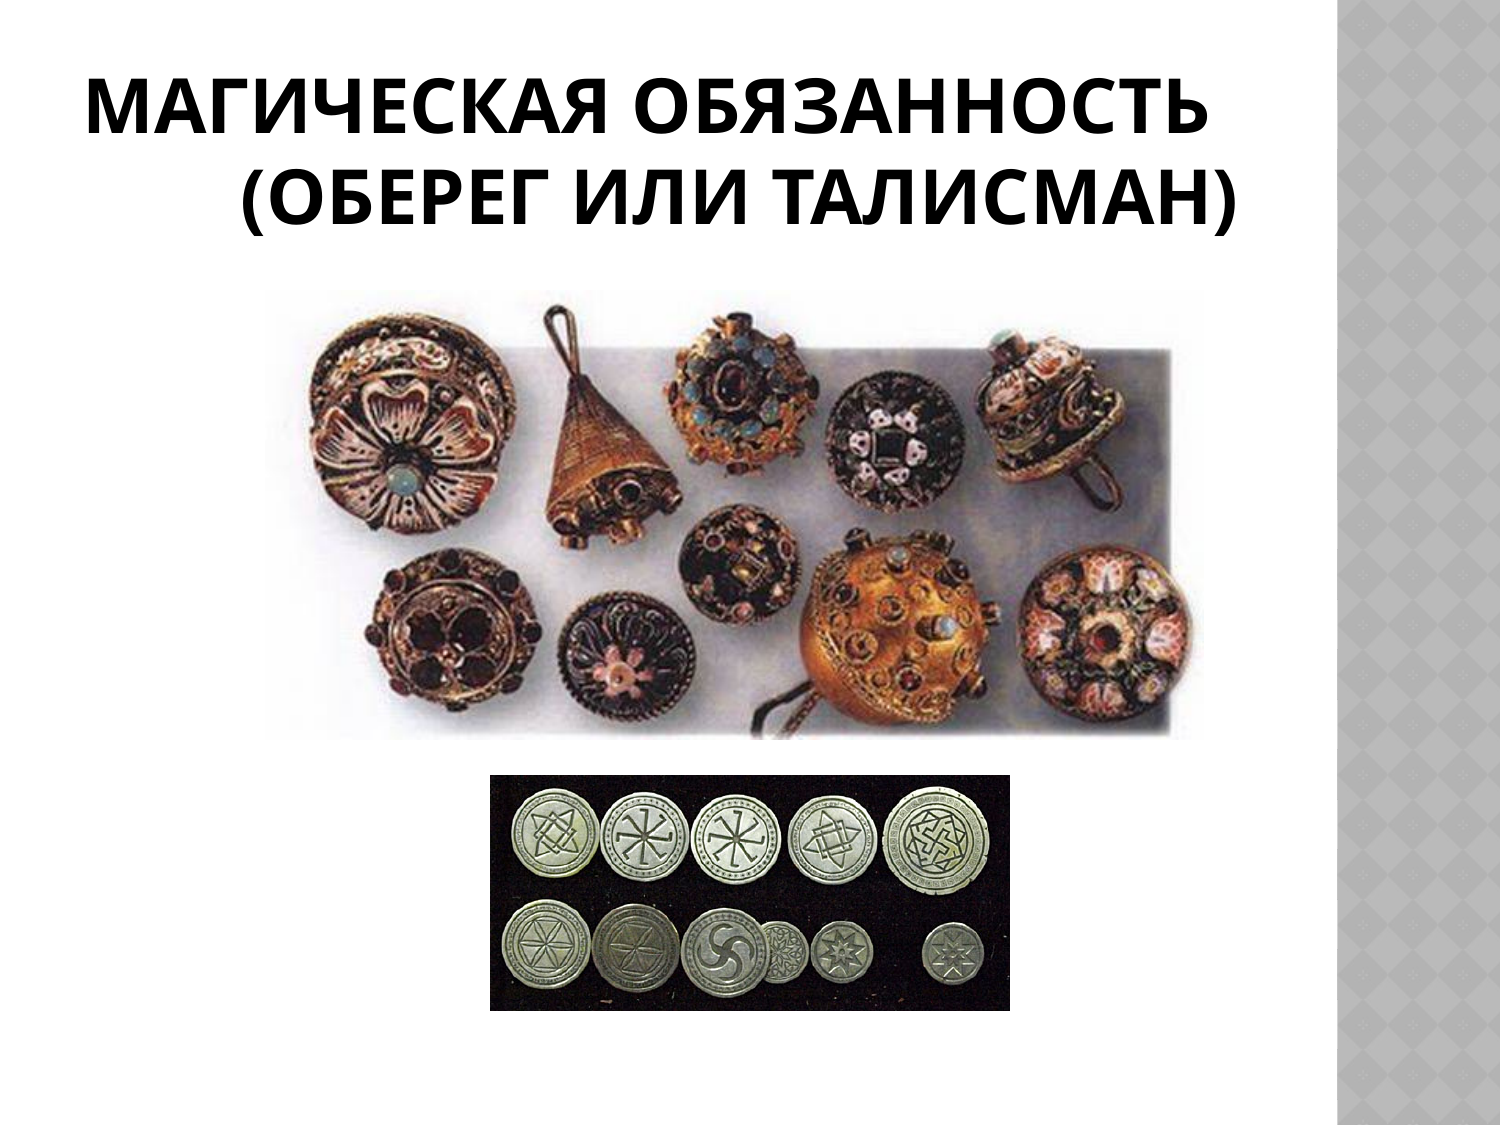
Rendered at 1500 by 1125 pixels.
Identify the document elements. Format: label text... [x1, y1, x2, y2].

title Магическая обязанность (оберег или талисман) [75, 52, 1263, 240]
picture [265, 290, 1204, 740]
picture [489, 774, 1011, 1011]
